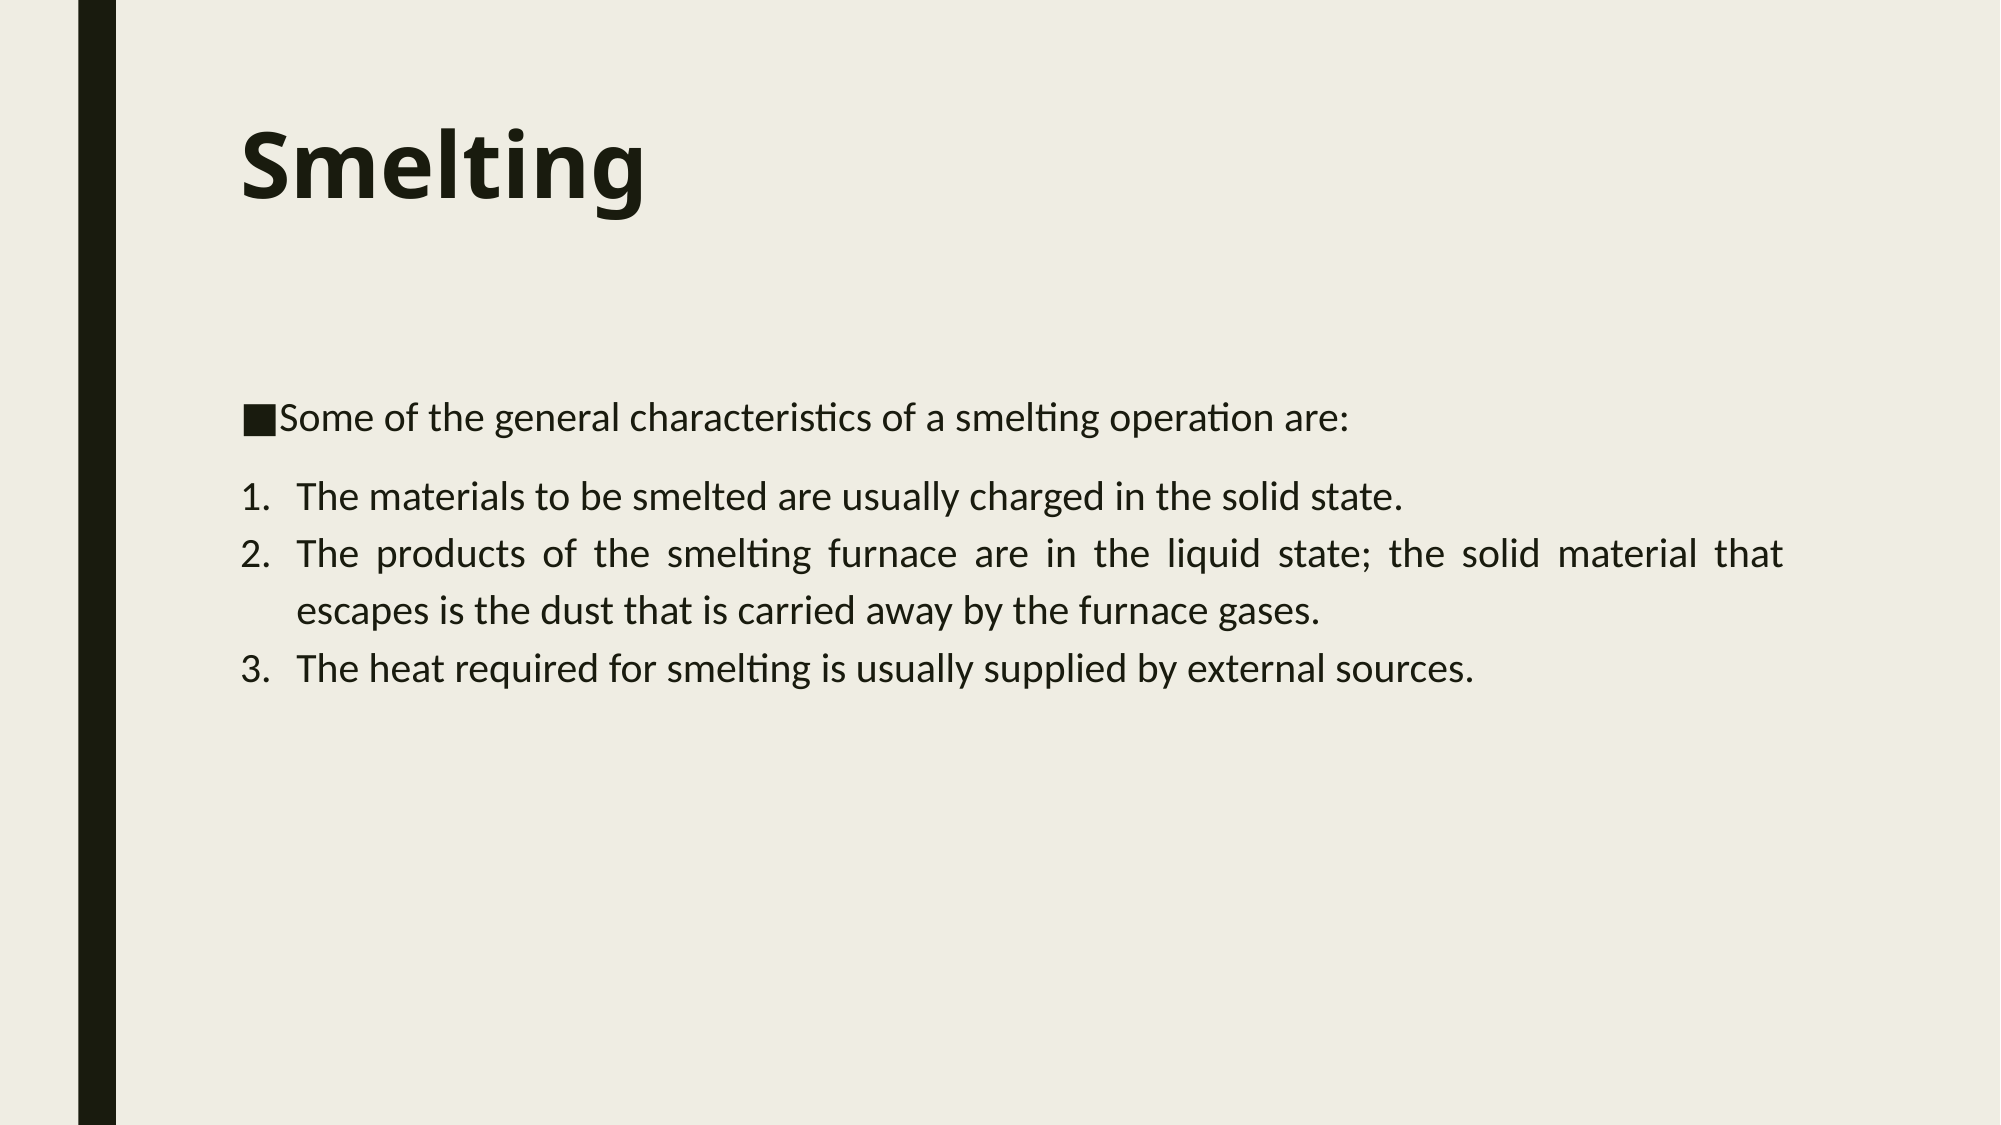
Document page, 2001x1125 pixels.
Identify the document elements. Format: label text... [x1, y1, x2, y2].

title Smelting [225, 112, 1800, 357]
list Some of the general characteristics of a smelting operation are: The materials to be smelted are usually charged in the solid state. The products of the smelting furnace are in the liquid state; the solid material that escapes is the dust that is carried away by the furnace gases. The heat required for smelting is usually supplied by external sources. [225, 375, 1800, 963]
